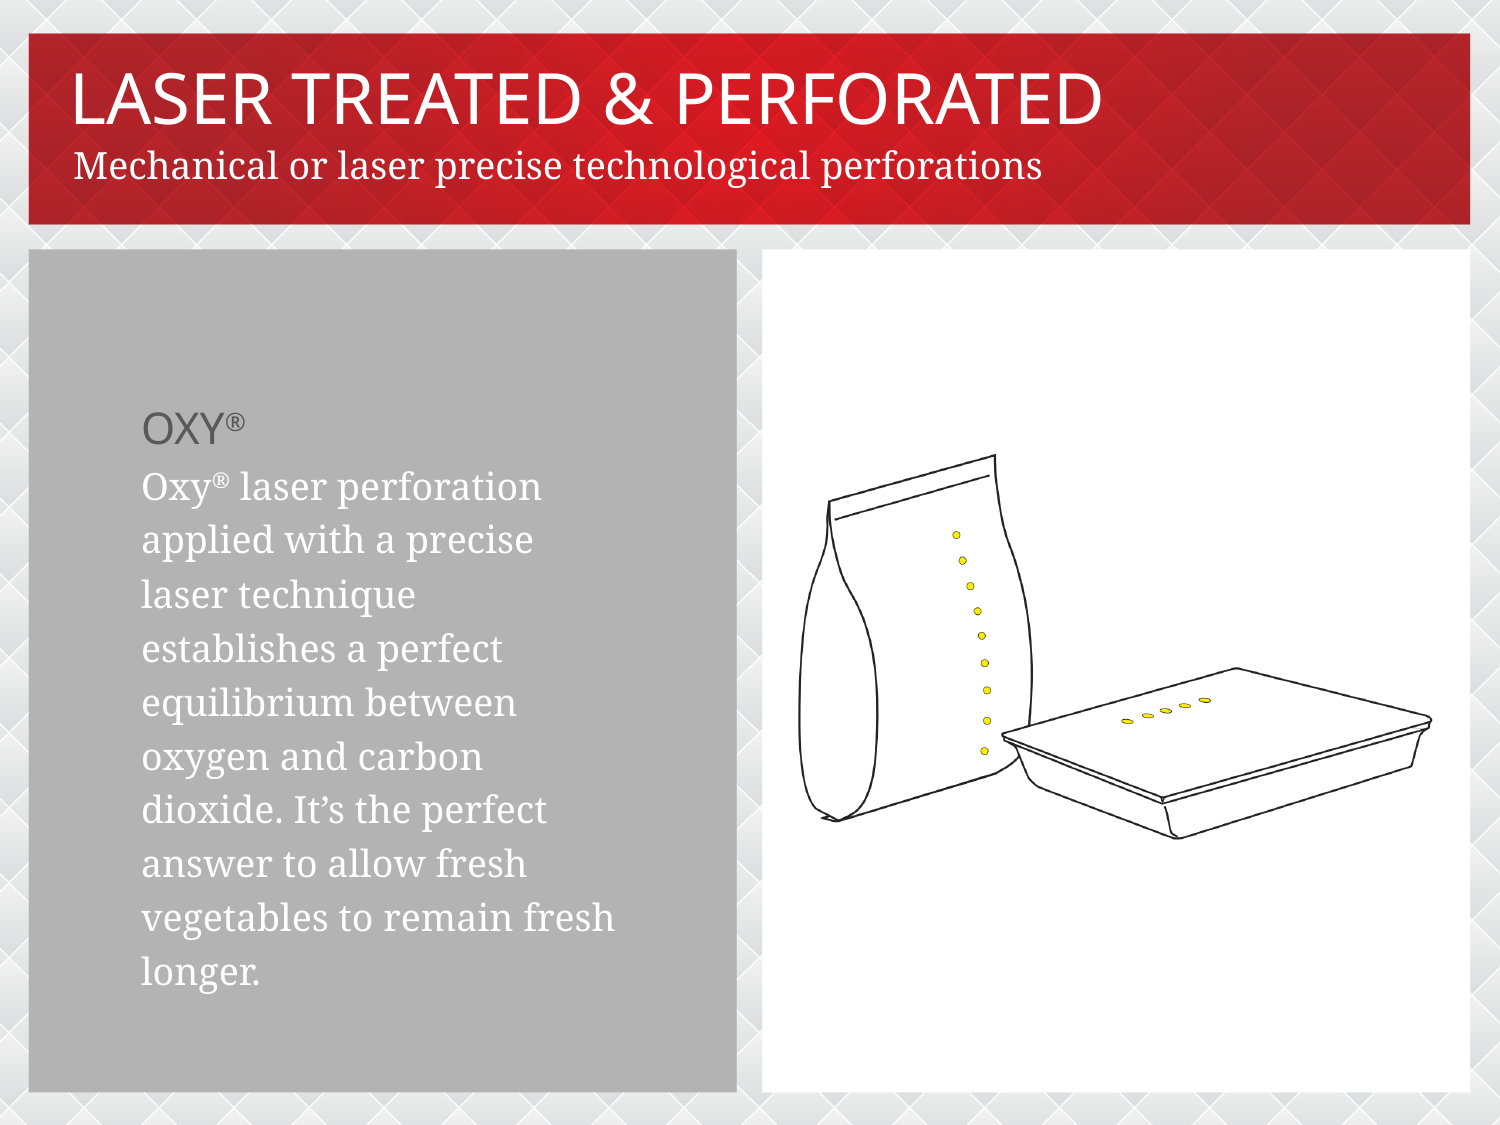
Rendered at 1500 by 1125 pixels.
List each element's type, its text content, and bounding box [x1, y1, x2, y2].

text_box OXY® Oxy® laser perforation applied with a precise laser technique establishes a perfect equilibrium between oxygen and carbon dioxide. It’s the perfect answer to allow fresh vegetables to remain fresh longer. [126, 383, 637, 1001]
text_box LASER TREATED & PERFORATED [54, 46, 1441, 147]
text_box Mechanical or laser precise technological perforations [58, 134, 1241, 195]
picture [0, 0, 1500, 1125]
